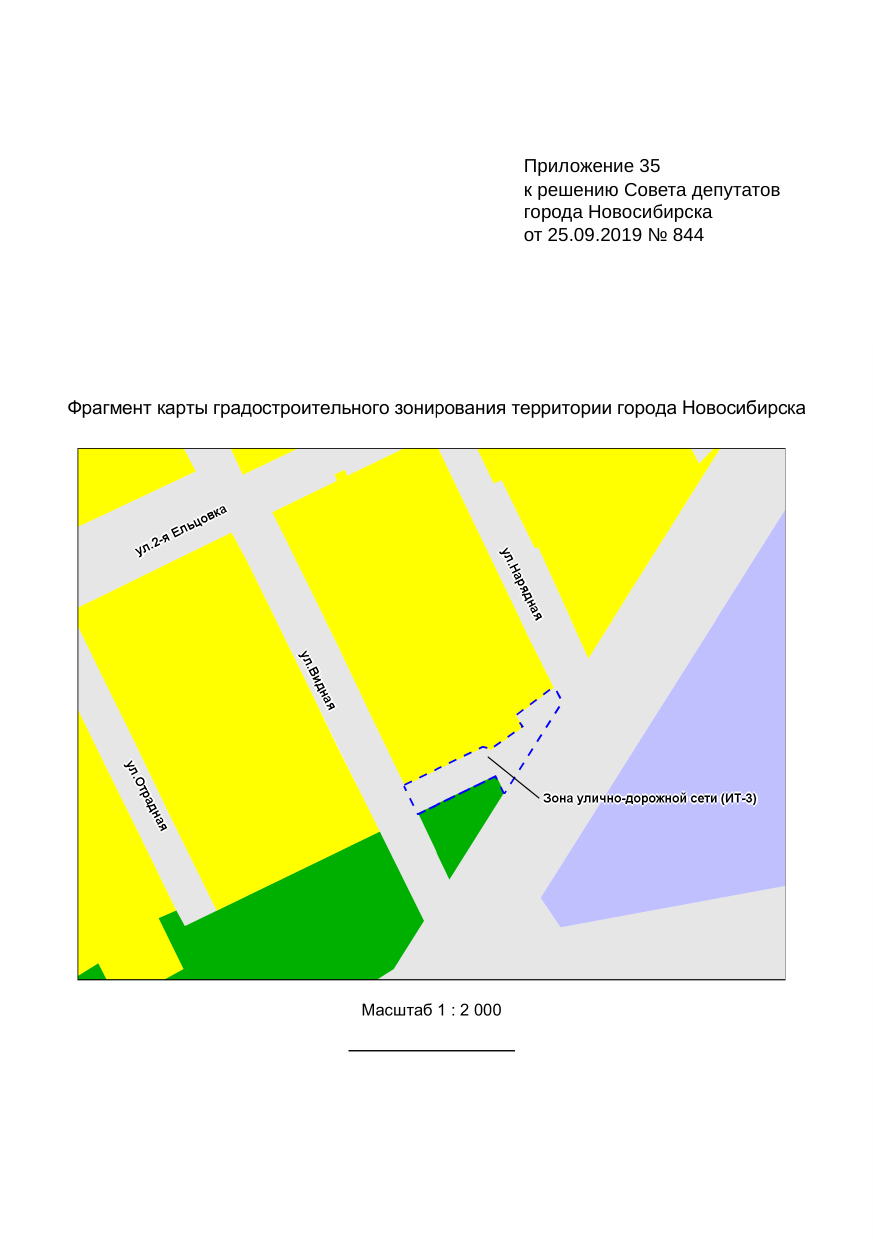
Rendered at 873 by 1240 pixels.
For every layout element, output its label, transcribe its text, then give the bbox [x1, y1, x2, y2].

text_box к решению Совета депутатов города Новосибирска от 25.09.2019 № 844 [523, 177, 791, 246]
text_box Приложение 35 [523, 153, 711, 177]
picture [0, 344, 873, 1240]
